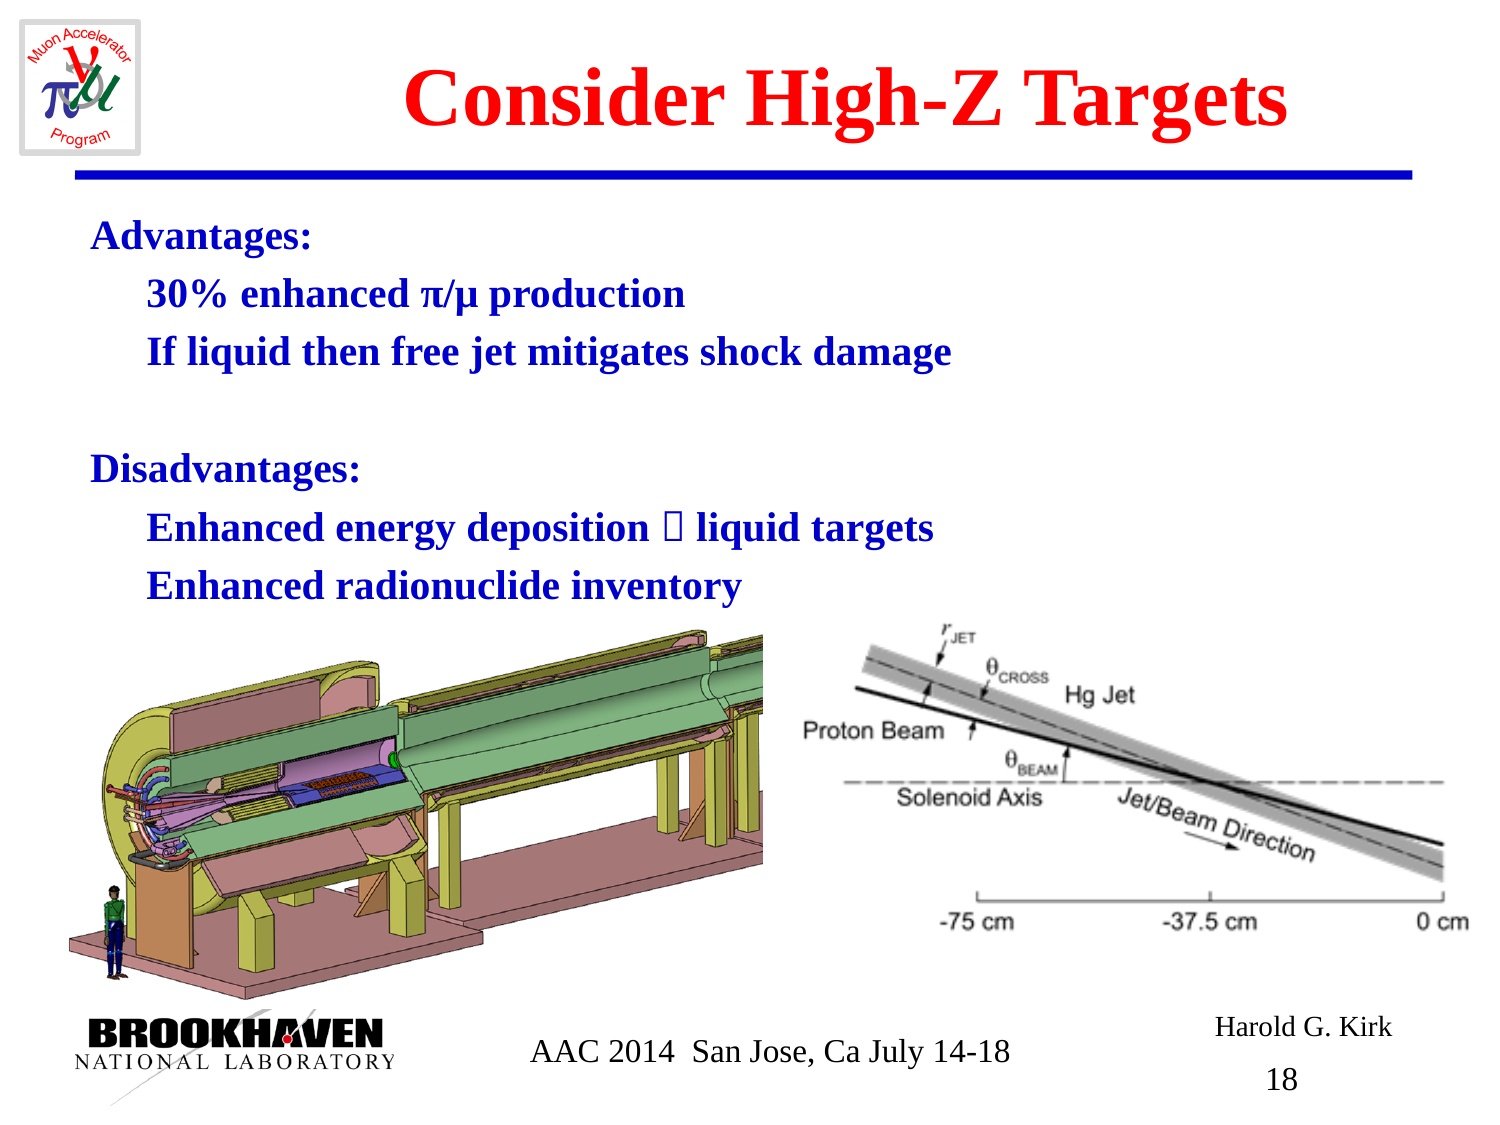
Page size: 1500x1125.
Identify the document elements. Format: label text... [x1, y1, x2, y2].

list Advantages: 30% enhanced π/μ production If liquid then free jet mitigates shock damage Disadvantages: Enhanced energy deposition  liquid targets Enhanced radionuclide inventory [75, 200, 1417, 972]
picture [62, 612, 763, 1010]
picture [803, 612, 1473, 938]
title Consider High-Z Targets [387, 50, 1413, 150]
picture [25, 25, 135, 150]
